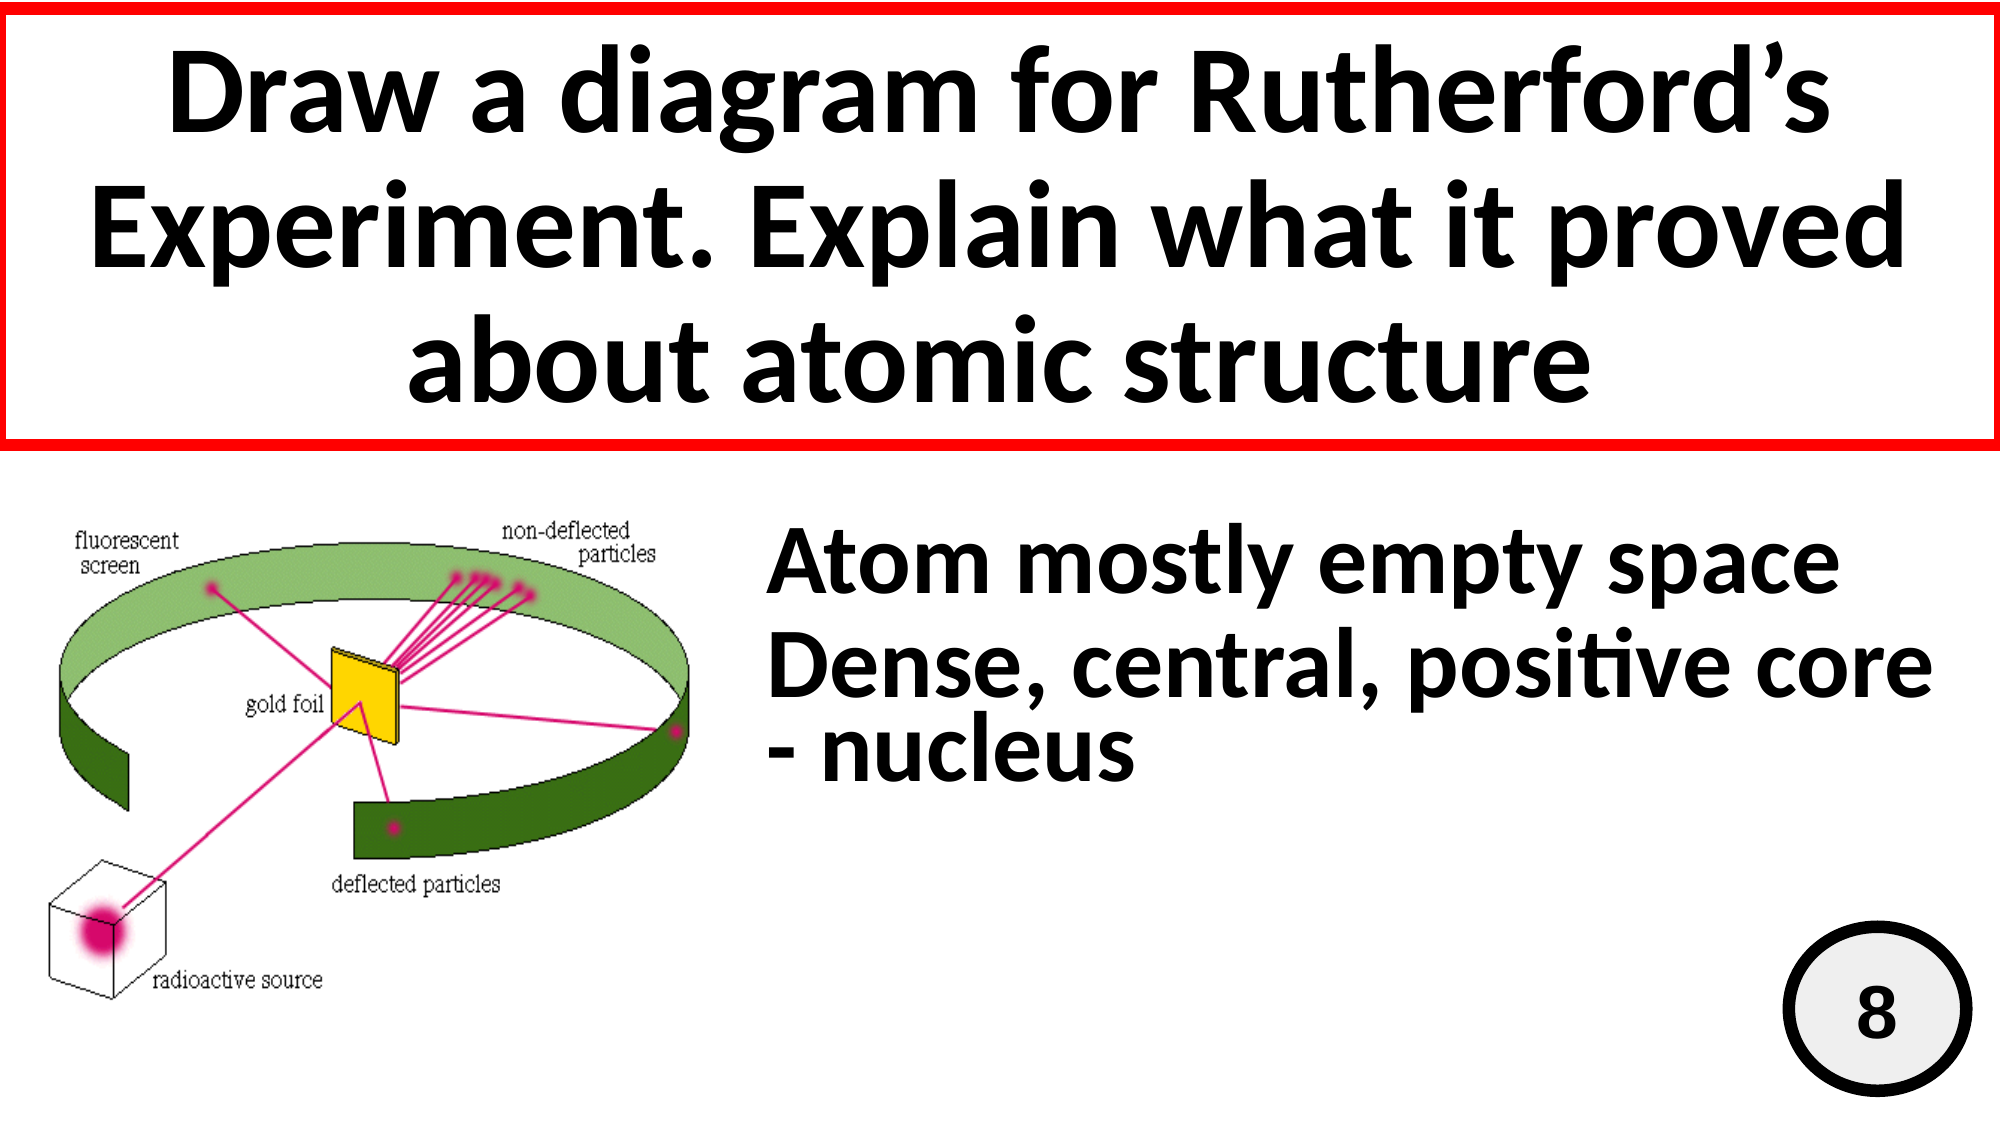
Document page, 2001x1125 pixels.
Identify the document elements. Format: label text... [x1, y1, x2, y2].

text_box 8 [1788, 926, 1967, 1091]
list Atom mostly empty space Dense, central, positive core - nucleus [751, 518, 2000, 882]
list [22, 488, 718, 1015]
title Draw a diagram for Rutherford’s Experiment. Explain what it proved about atomic structure [0, 8, 2000, 445]
